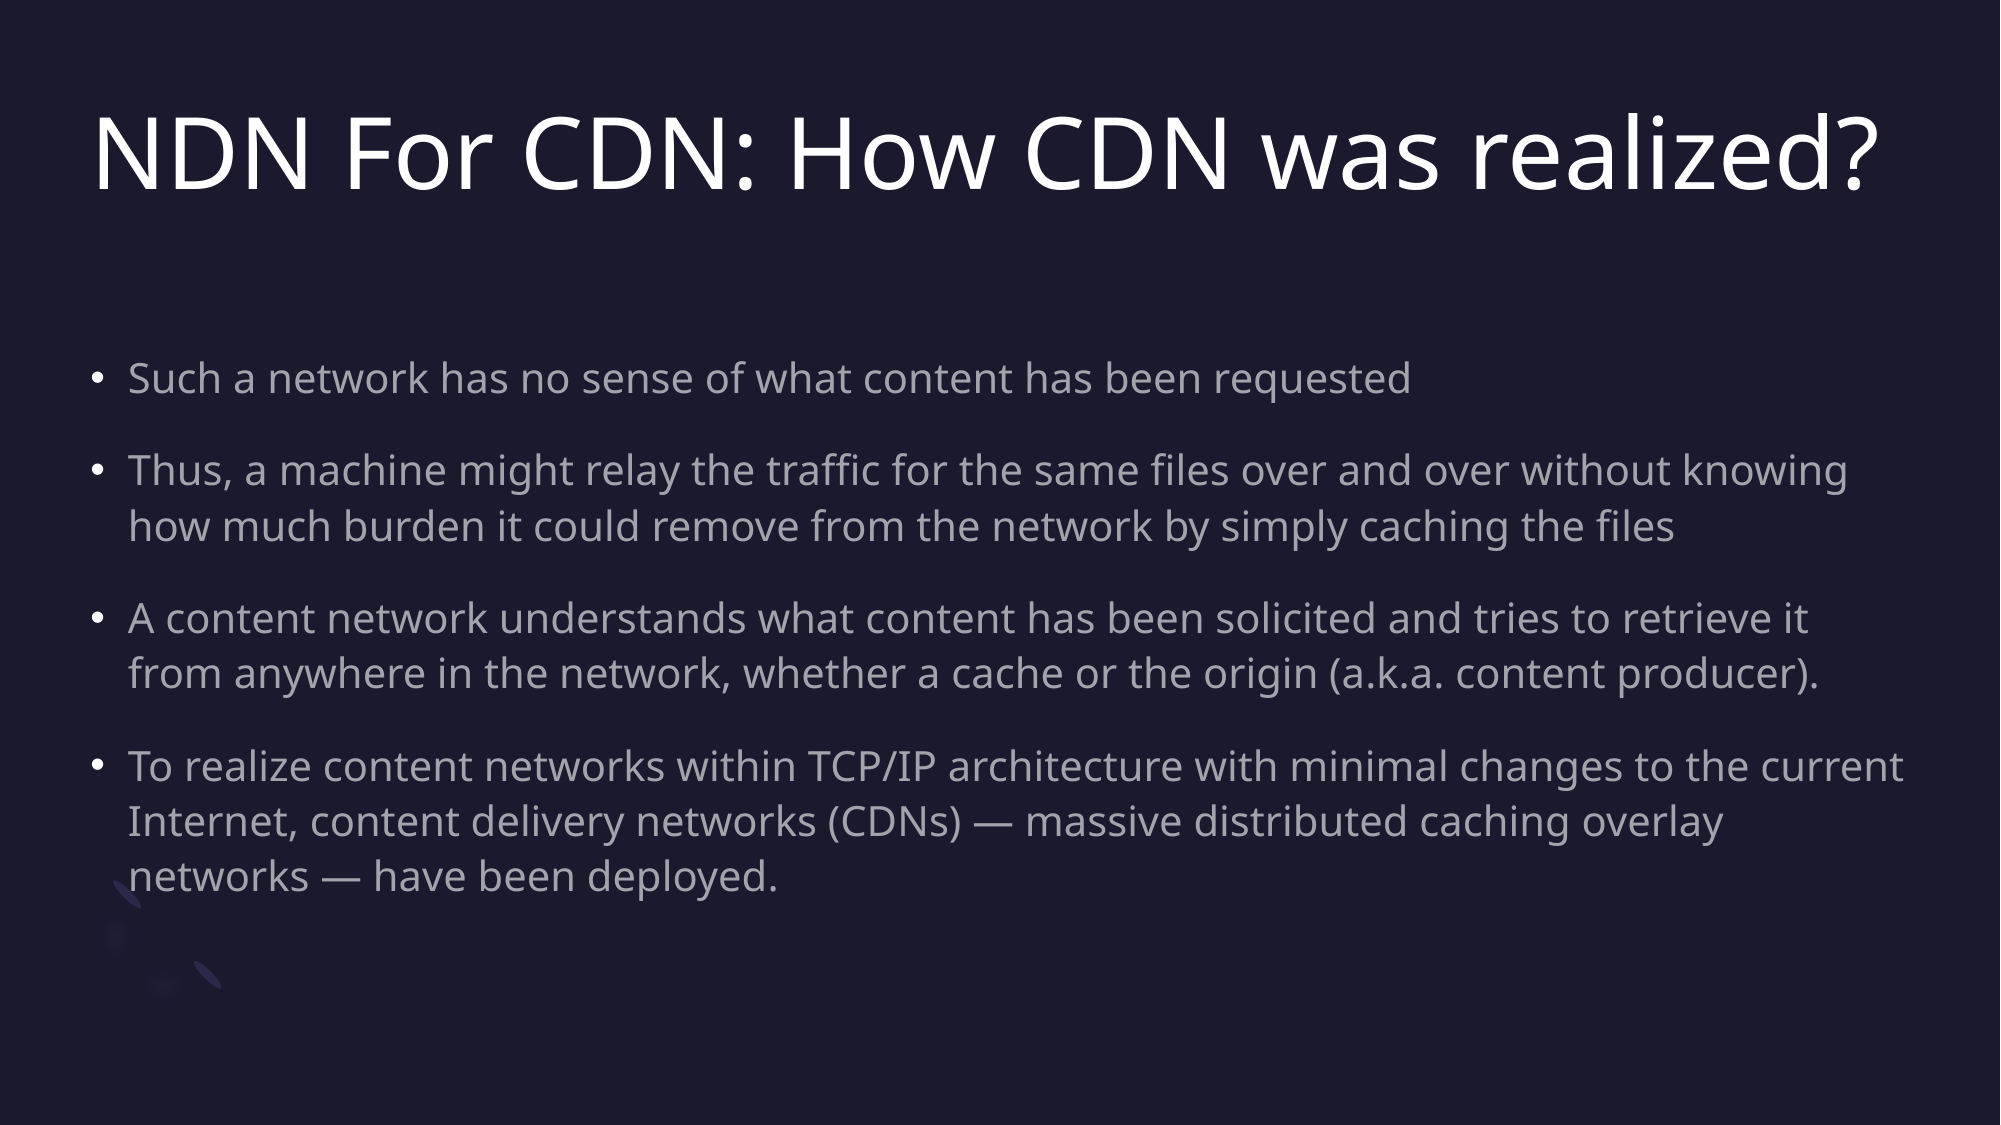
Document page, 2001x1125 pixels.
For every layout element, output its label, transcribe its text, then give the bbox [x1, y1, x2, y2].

list Such a network has no sense of what content has been requested Thus, a machine might relay the traffic for the same files over and over without knowing how much burden it could remove from the network by simply caching the files A content network understands what content has been solicited and tries to retrieve it from anywhere in the network, whether a cache or the origin (a.k.a. content producer). To realize content networks within TCP/IP architecture with minimal changes to the current Internet, content delivery networks (CDNs) — massive distributed caching overlay networks — have been deployed. [90, 346, 1910, 1000]
title NDN For CDN: How CDN was realized? [90, 90, 1910, 309]
